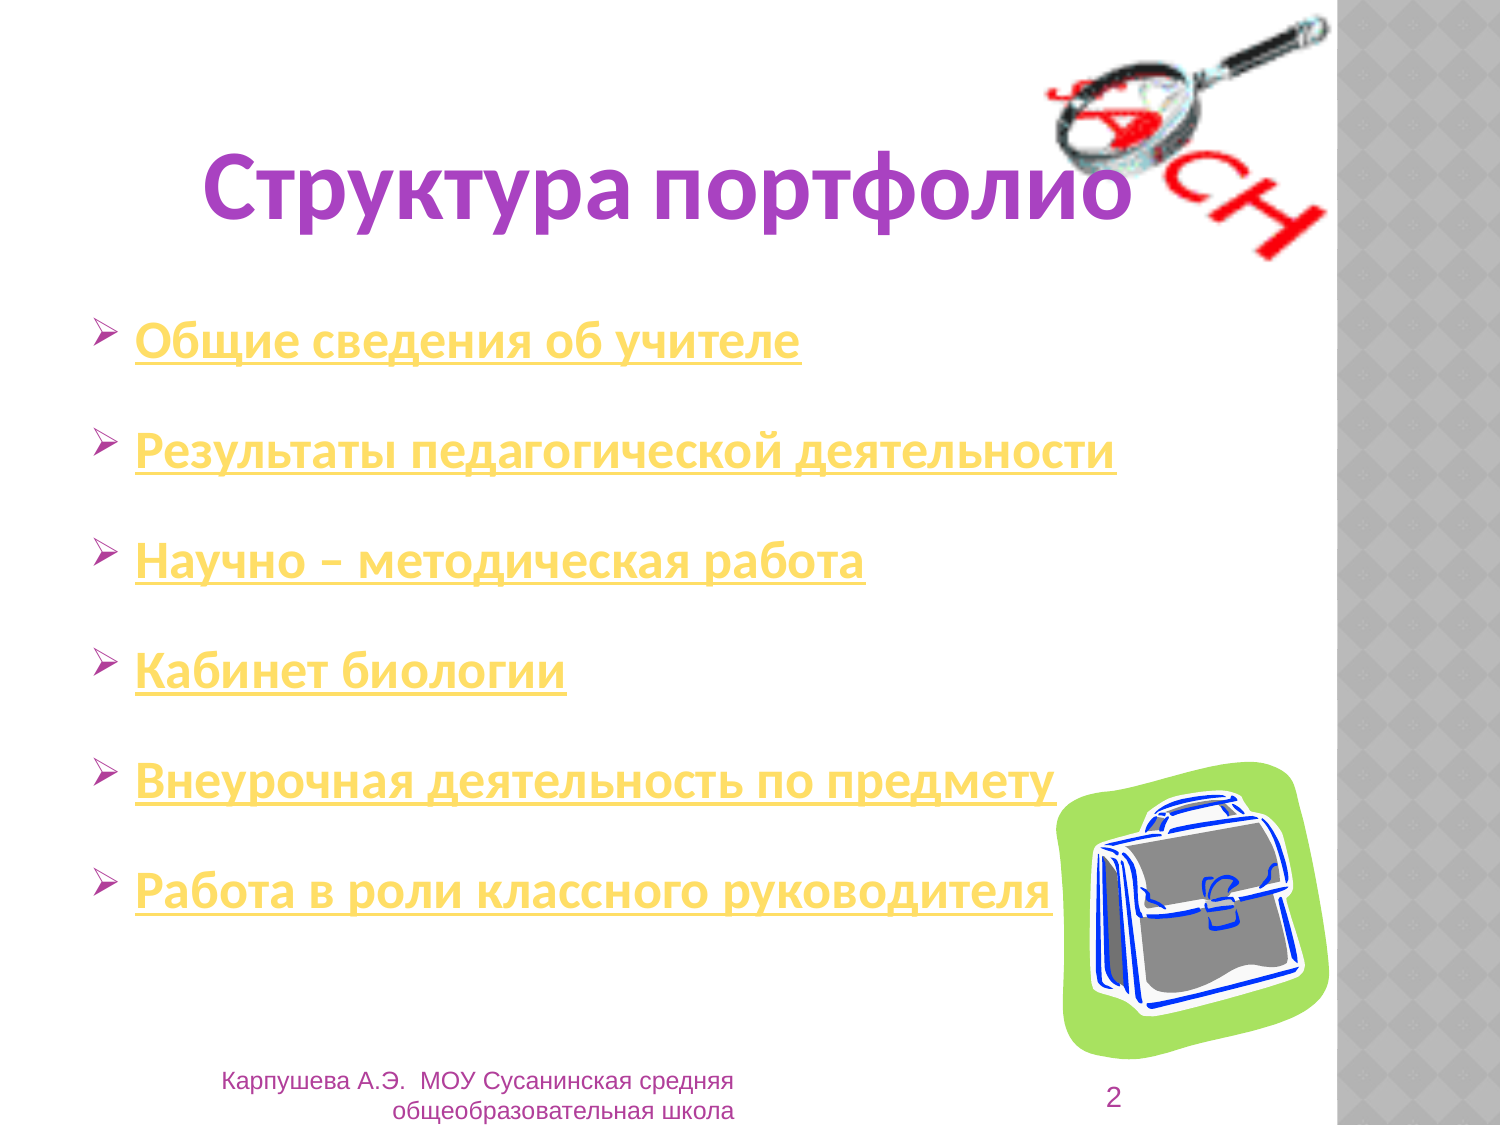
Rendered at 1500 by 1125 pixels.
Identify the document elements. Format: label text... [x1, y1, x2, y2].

title Структура портфолио [75, 52, 1036, 240]
picture [1042, 0, 1337, 270]
footer Карпушева А.Э. МОУ Сусанинская средняя общеобразовательная школа [93, 1054, 751, 1125]
slide_number 2 [1025, 1075, 1123, 1113]
list Общие сведения об учителе Результаты педагогической деятельности Научно – методическая работа Кабинет биологии Внеурочная деятельность по предмету Работа в роли классного руководителя [74, 263, 1263, 1060]
picture [1054, 761, 1330, 1061]
